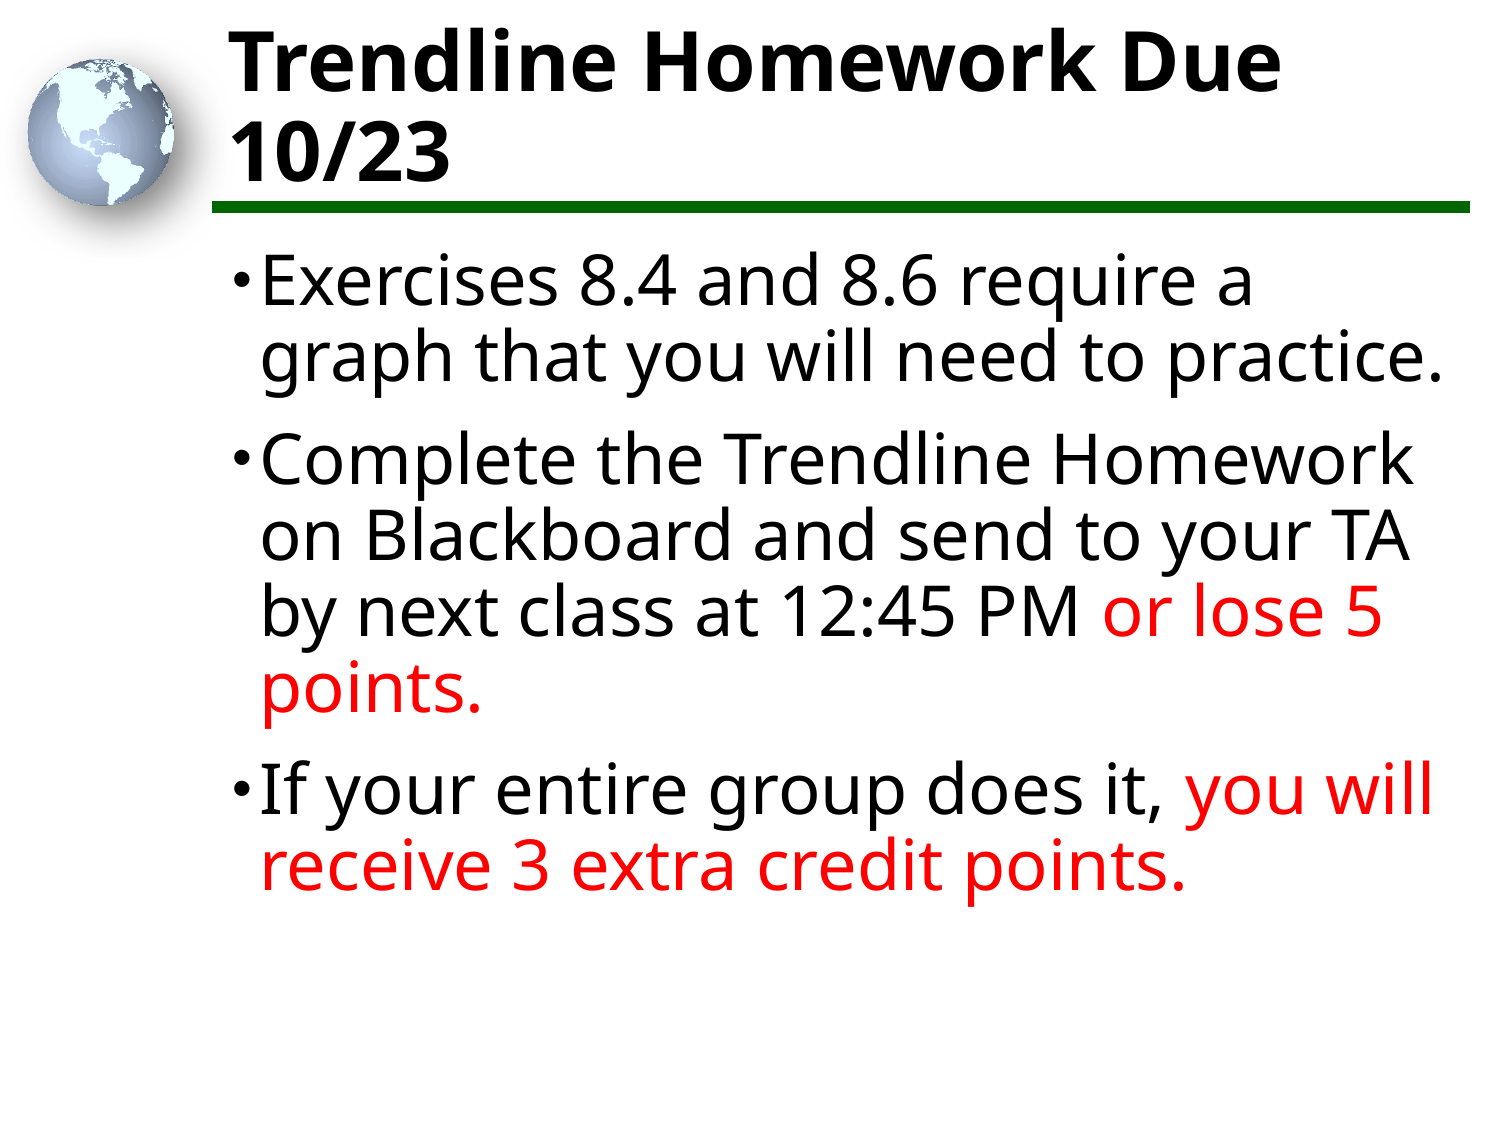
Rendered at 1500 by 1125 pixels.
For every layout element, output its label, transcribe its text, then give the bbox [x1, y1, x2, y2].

picture [24, 55, 177, 208]
list Exercises 8.4 and 8.6 require a graph that you will need to practice. Complete the Trendline Homework on Blackboard and send to your TA by next class at 12:45 PM or lose 5 points. If your entire group does it, you will receive 3 extra credit points. [212, 237, 1471, 945]
title Trendline Homework Due 10/23 [212, 37, 1471, 208]
